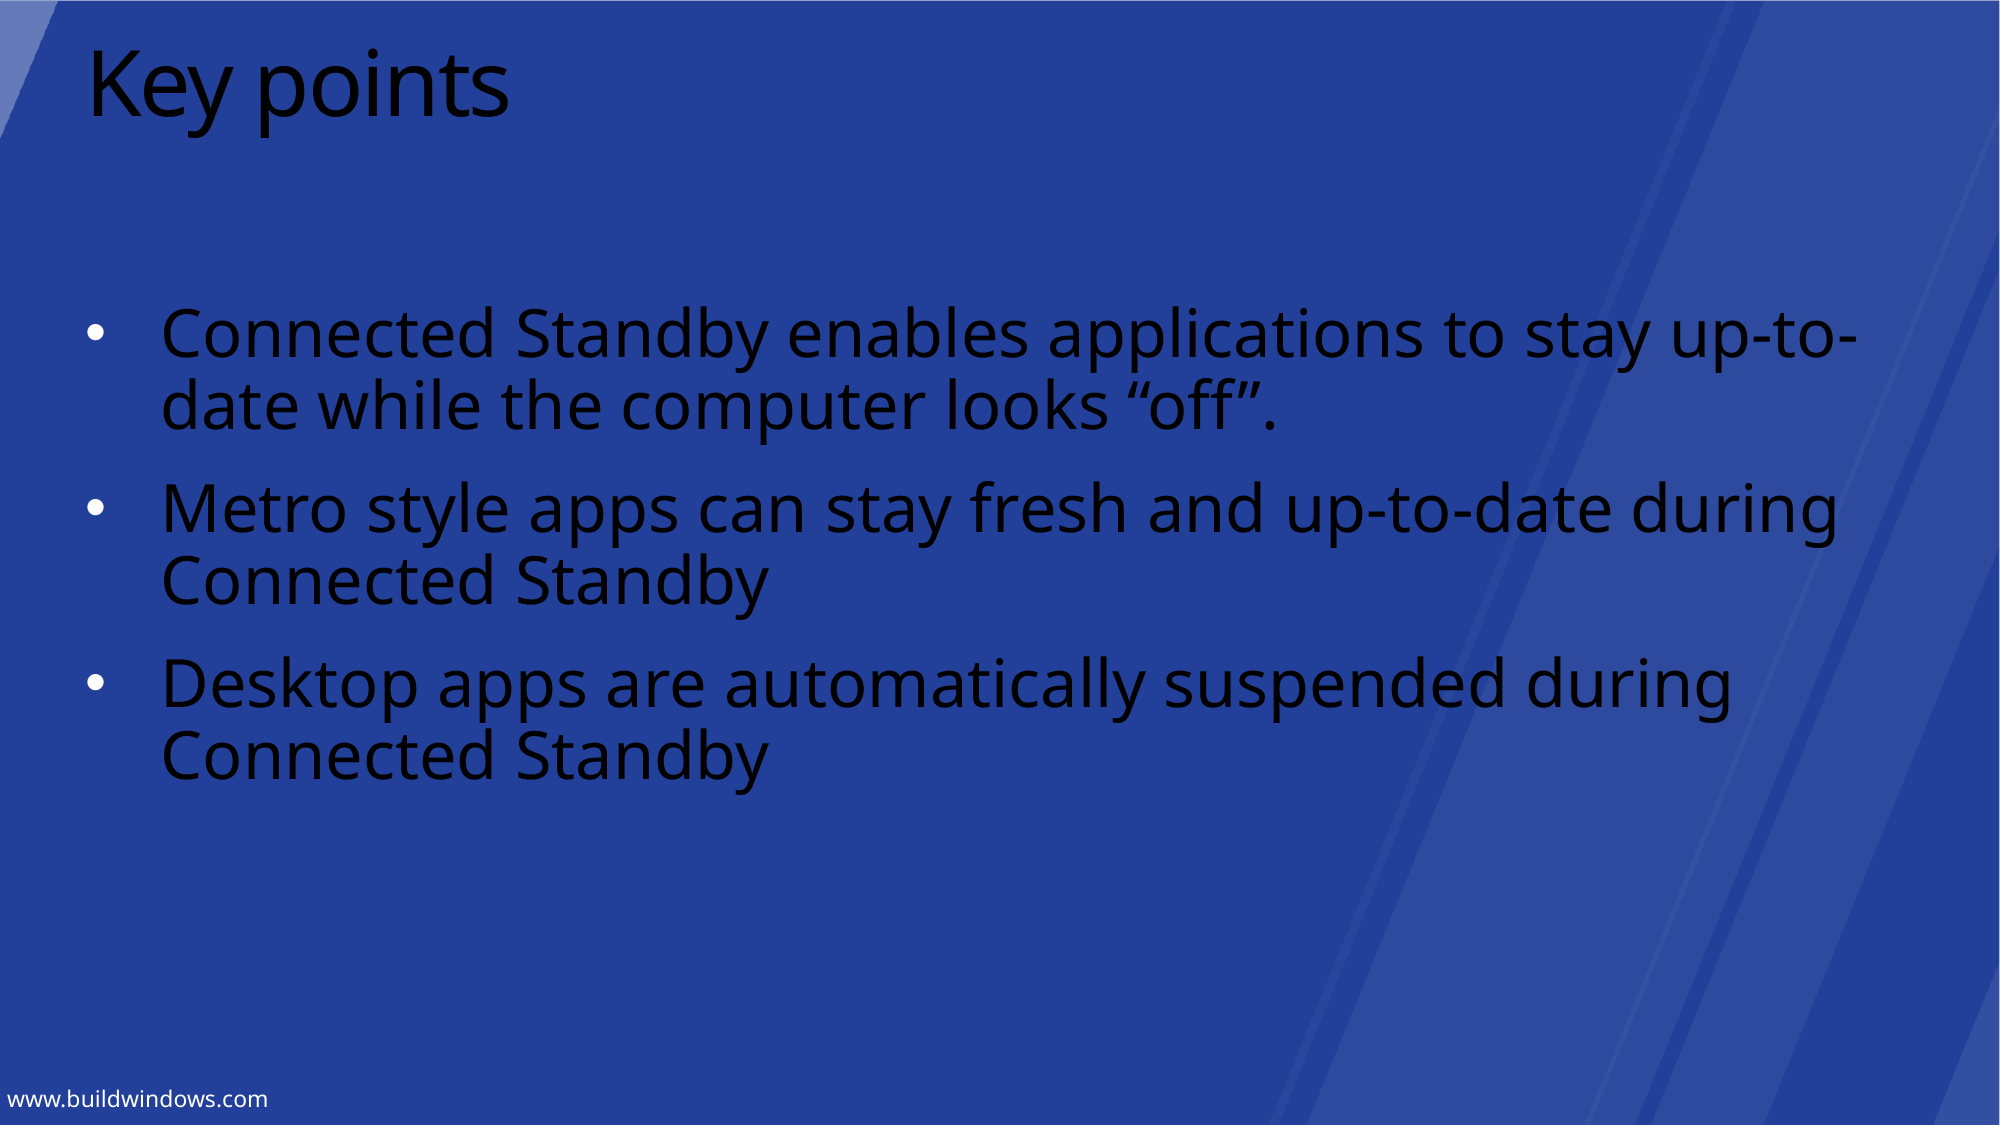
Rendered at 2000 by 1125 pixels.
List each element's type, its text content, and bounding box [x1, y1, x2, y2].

title Key points [85, 37, 1914, 138]
picture [0, 0, 2000, 1125]
list Connected Standby enables applications to stay up-to-date while the computer looks “off”. Metro style apps can stay fresh and up-to-date during Connected Standby Desktop apps are automatically suspended during Connected Standby [85, 299, 1914, 1088]
